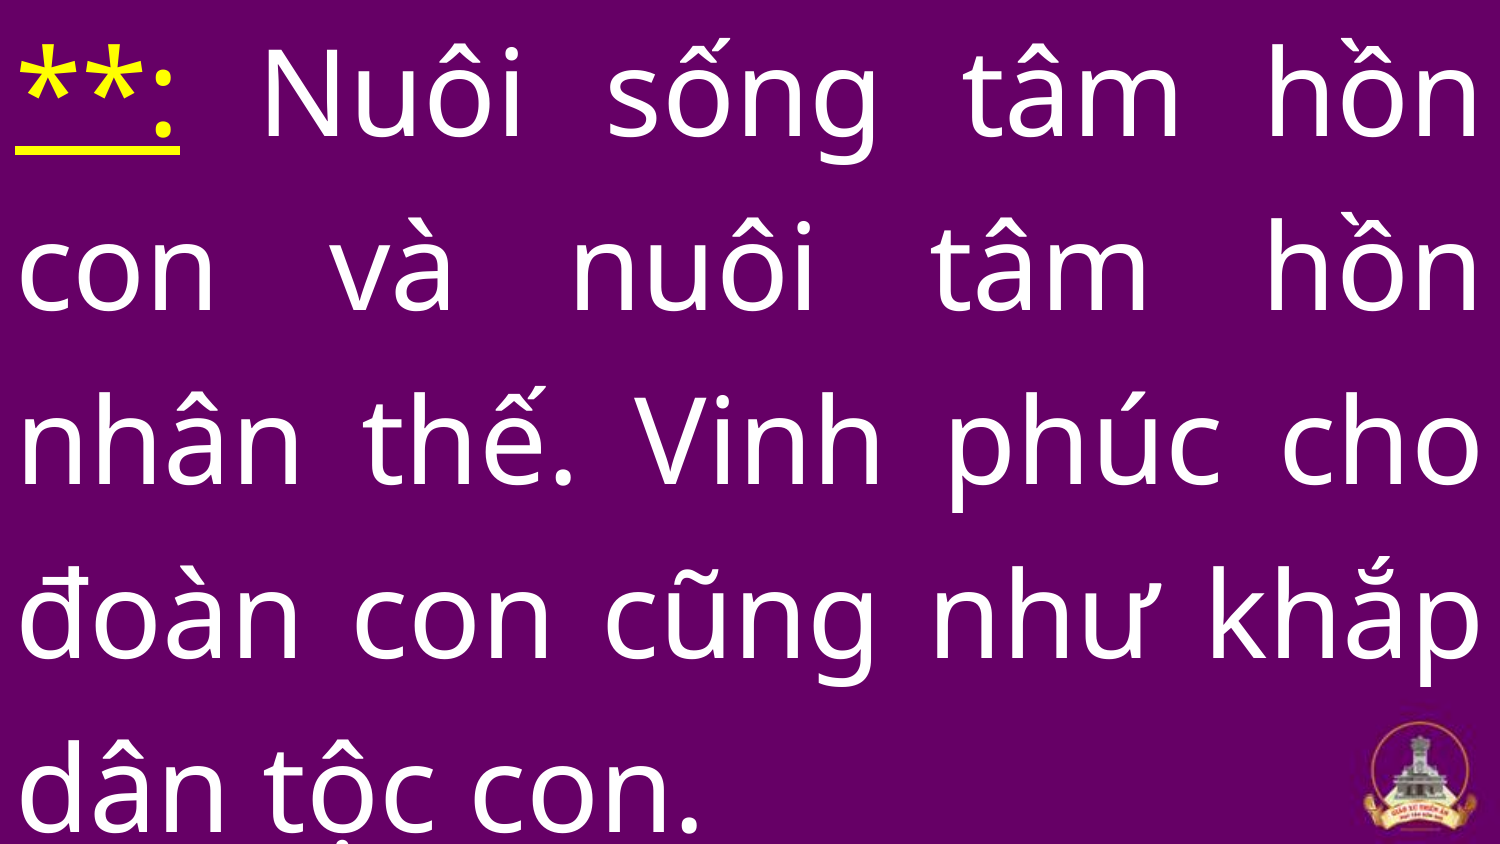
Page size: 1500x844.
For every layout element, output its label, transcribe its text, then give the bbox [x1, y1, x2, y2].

title **: Nuôi sống tâm hồn con và nuôi tâm hồn nhân thế. Vinh phúc cho đoàn con cũng như khắp dân tộc con. [0, 0, 1500, 844]
